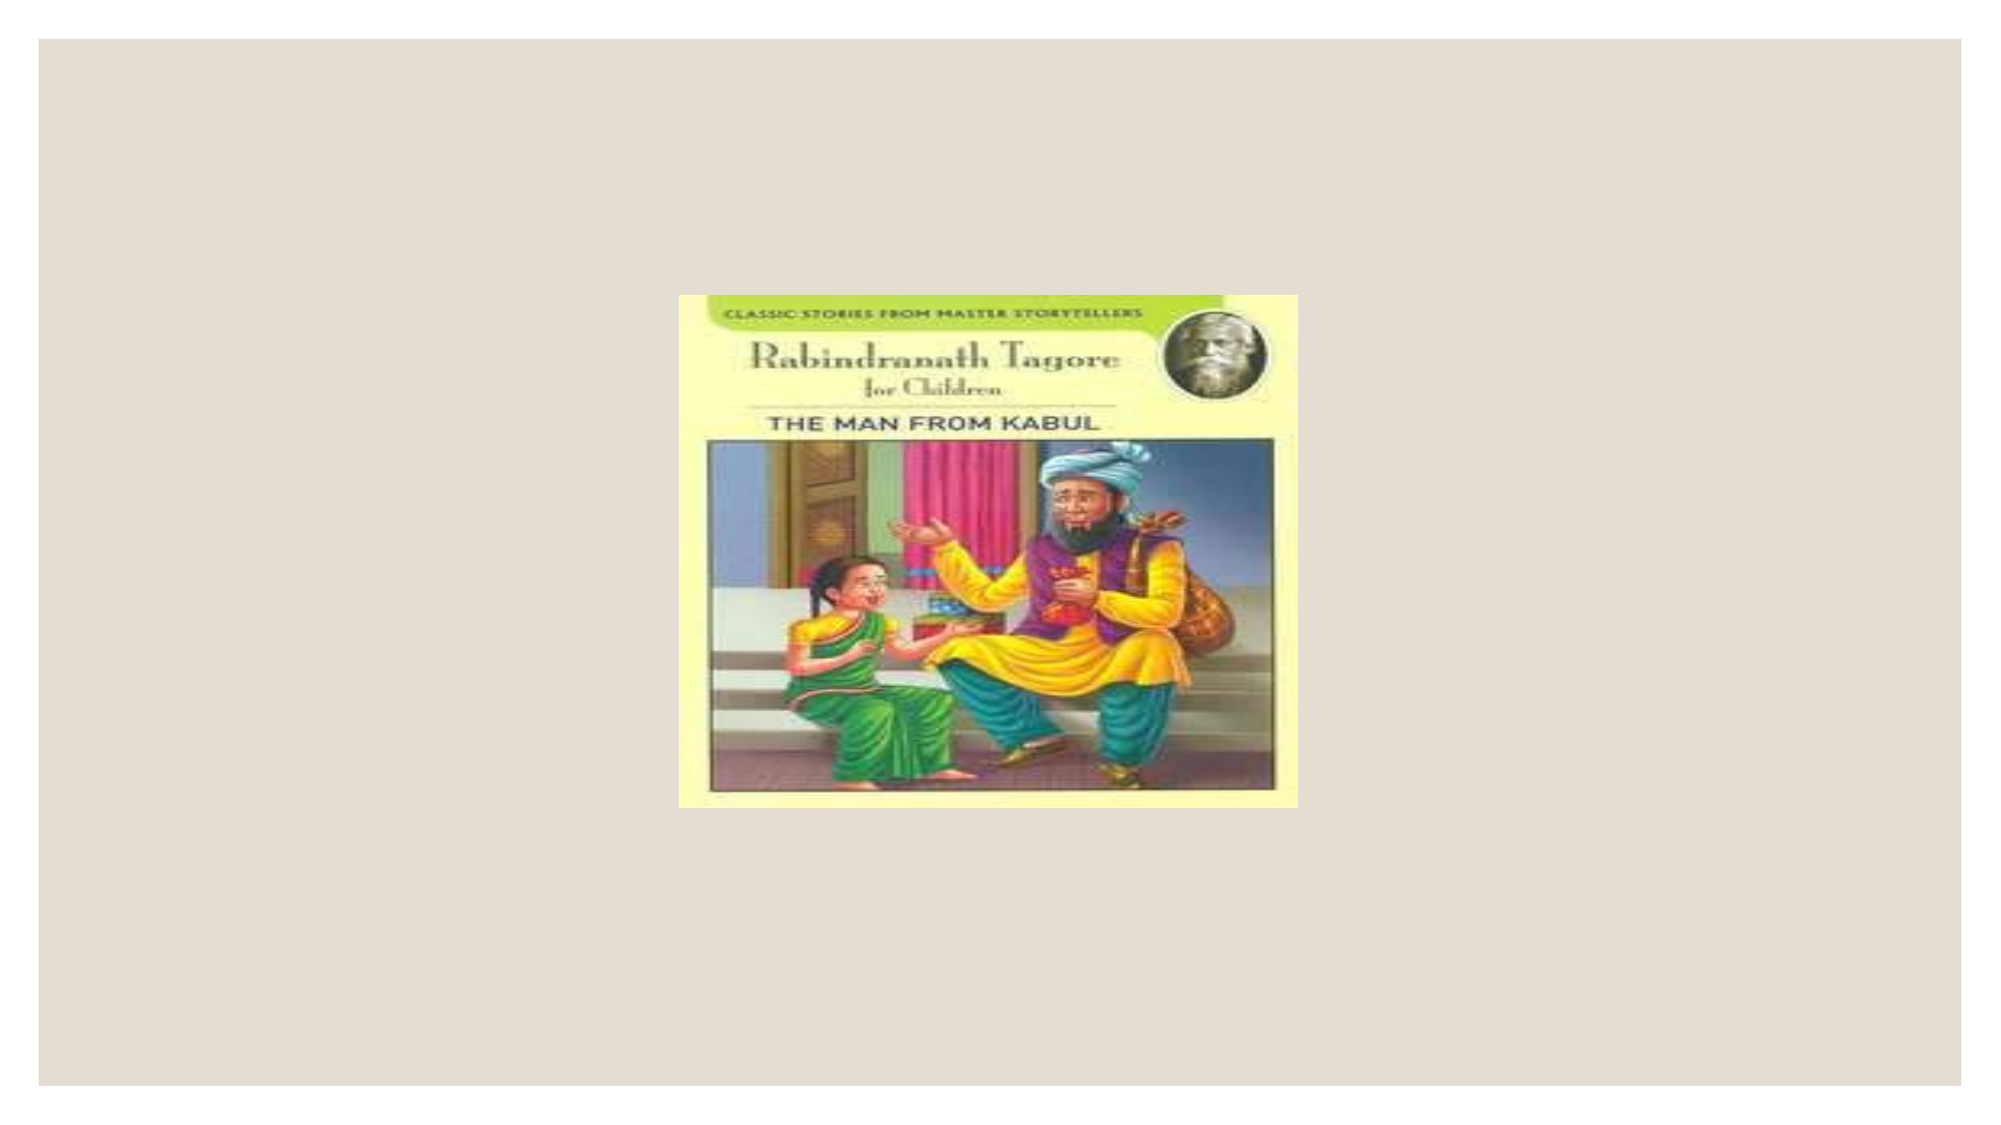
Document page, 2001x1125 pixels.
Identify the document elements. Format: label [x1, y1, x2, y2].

picture [679, 295, 1298, 808]
